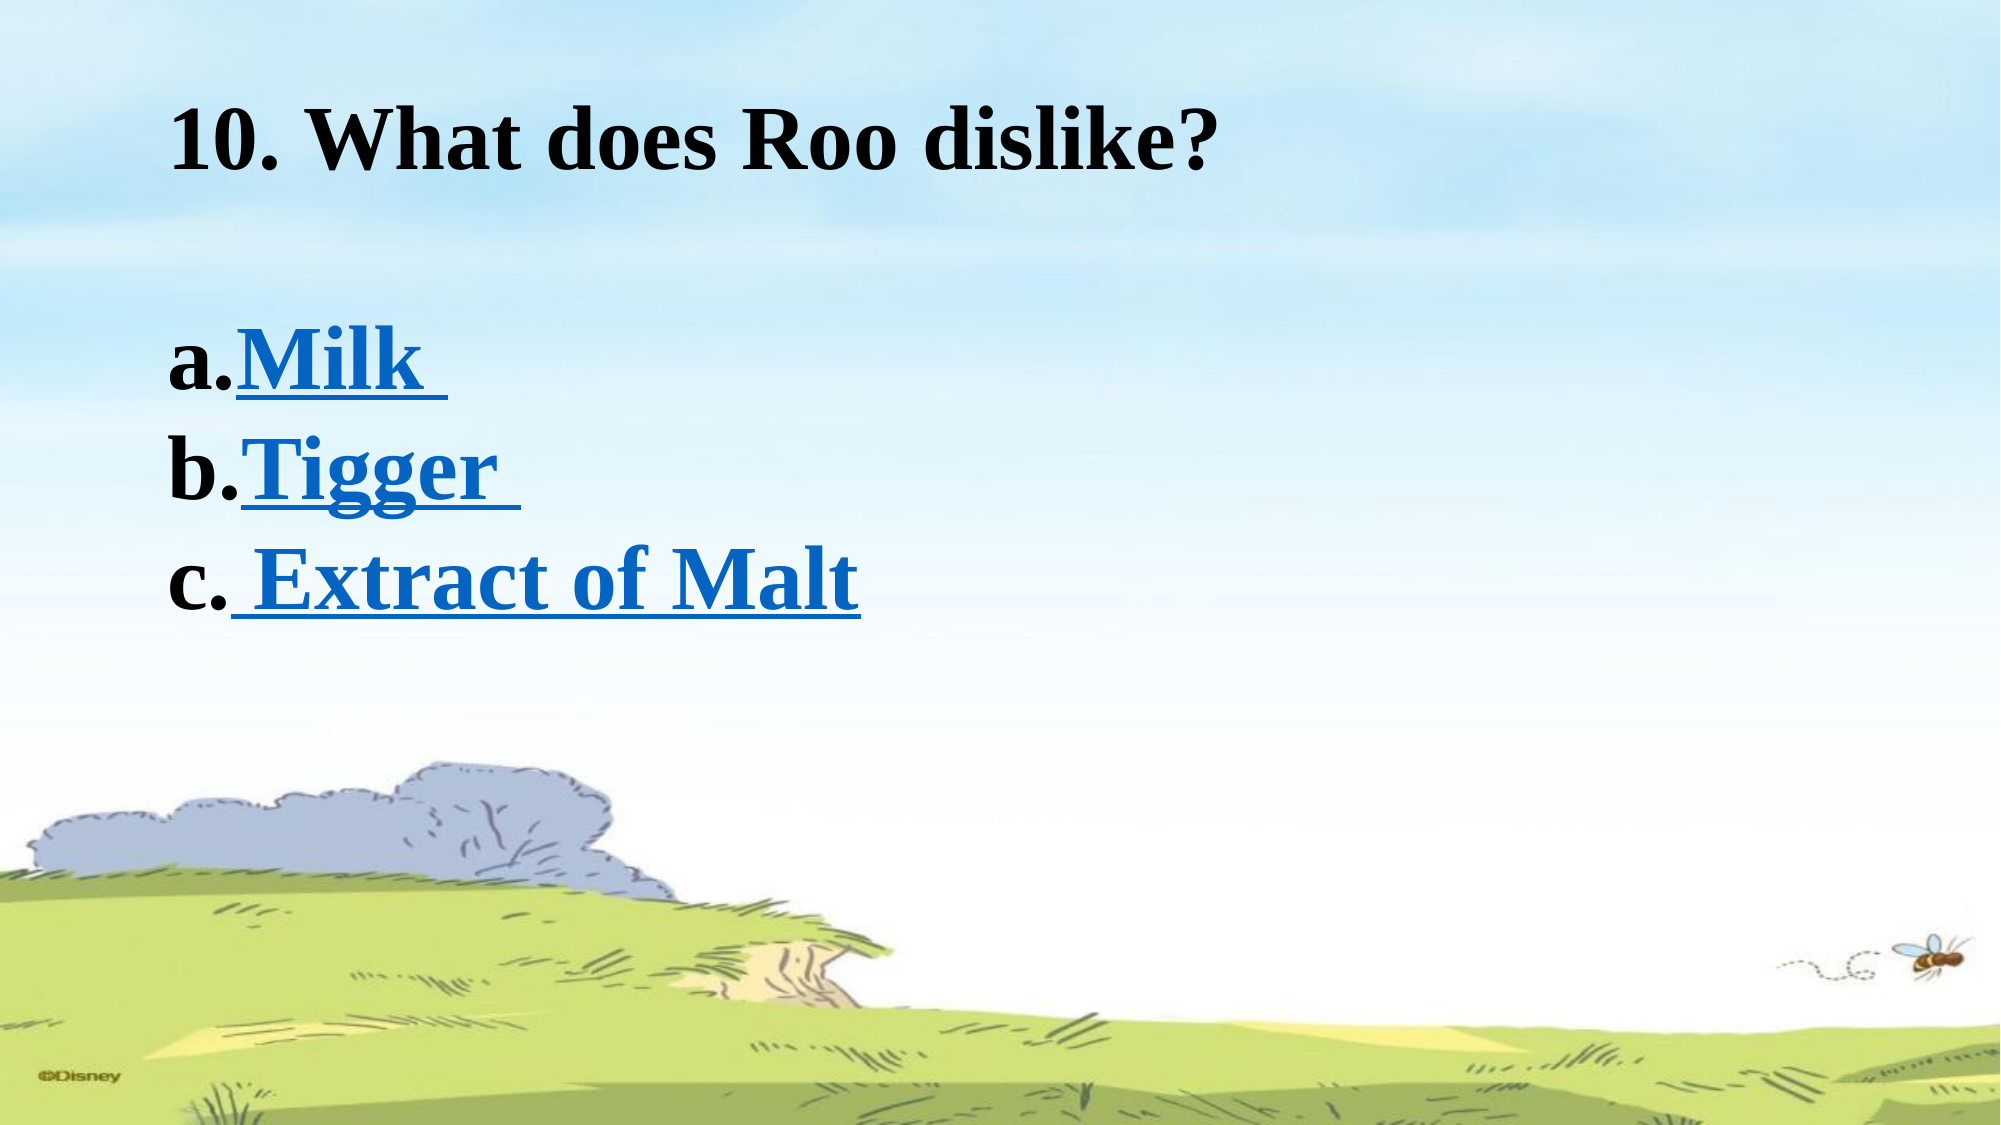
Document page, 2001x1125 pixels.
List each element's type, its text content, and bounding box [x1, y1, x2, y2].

picture [0, 0, 2001, 1125]
text_box 10. What does Roo dislike? Milk Tigger Extract of Malt [152, 70, 1608, 636]
